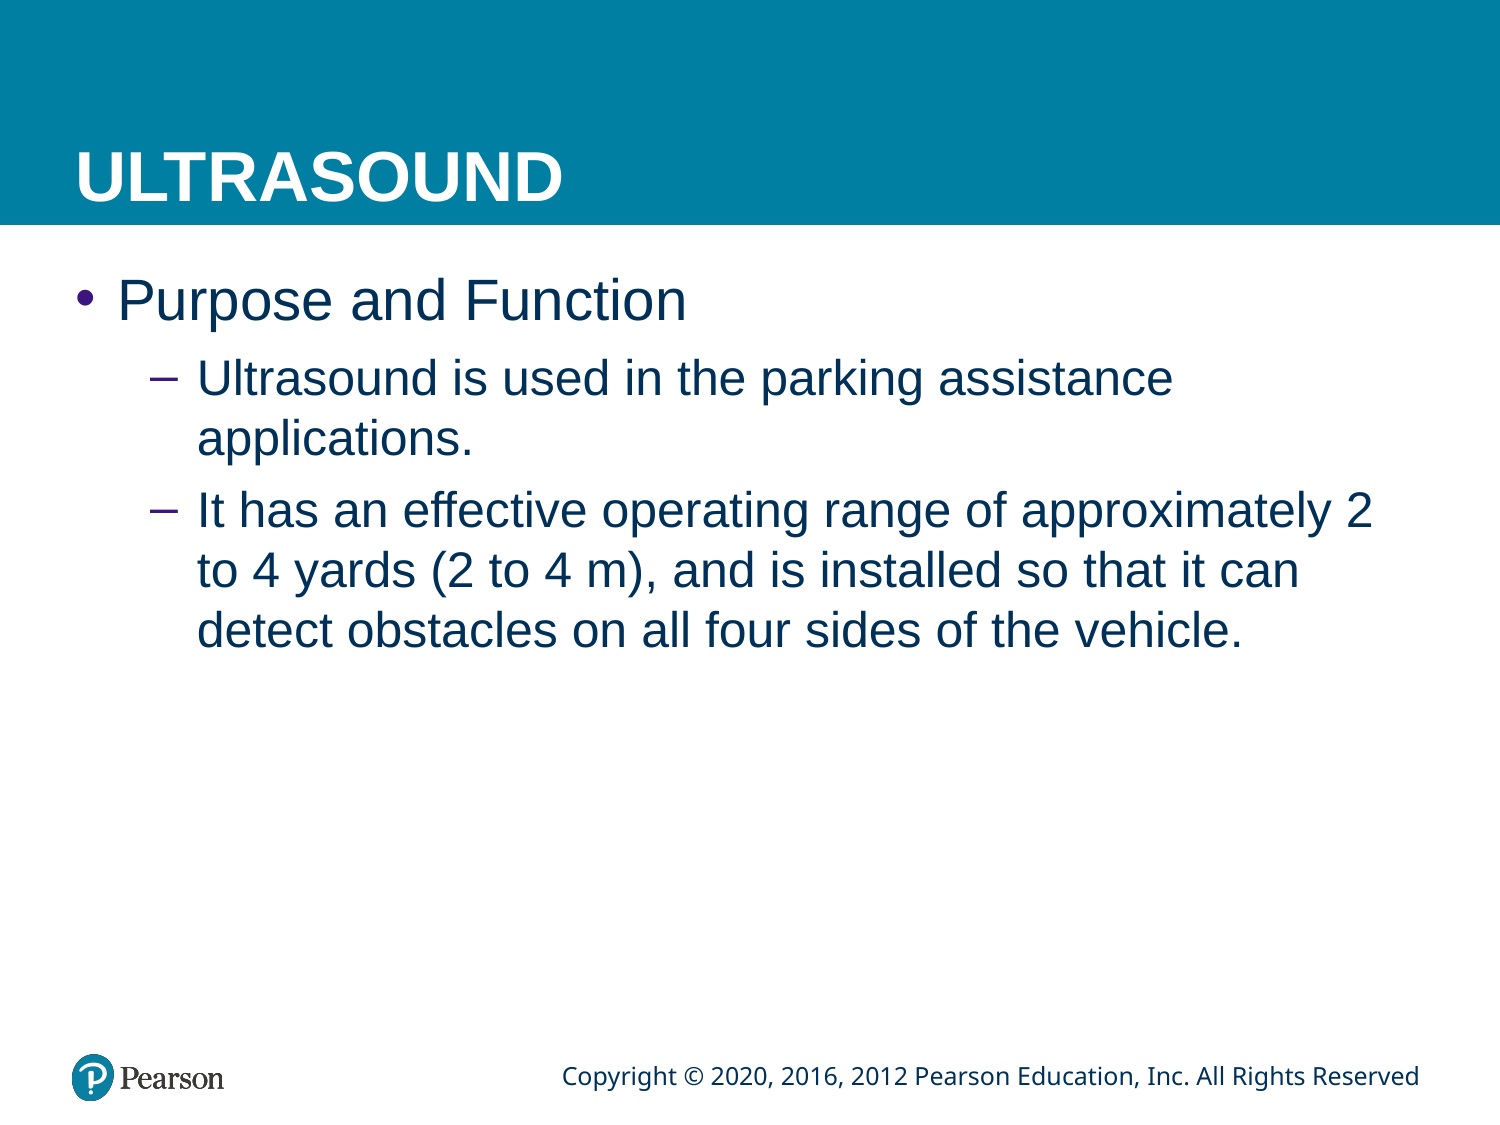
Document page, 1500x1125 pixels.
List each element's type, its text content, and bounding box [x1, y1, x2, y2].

picture [72, 1088, 83, 1101]
title ULTRASOUND [75, 35, 1425, 216]
picture [80, 1063, 106, 1088]
picture [98, 1054, 224, 1101]
list Purpose and Function Ultrasound is used in the parking assistance applications. It has an effective operating range of approximately 2 to 4 yards (2 to 4 m), and is installed so that it can detect obstacles on all four sides of the vehicle. [75, 262, 1425, 1005]
picture [72, 1054, 87, 1070]
